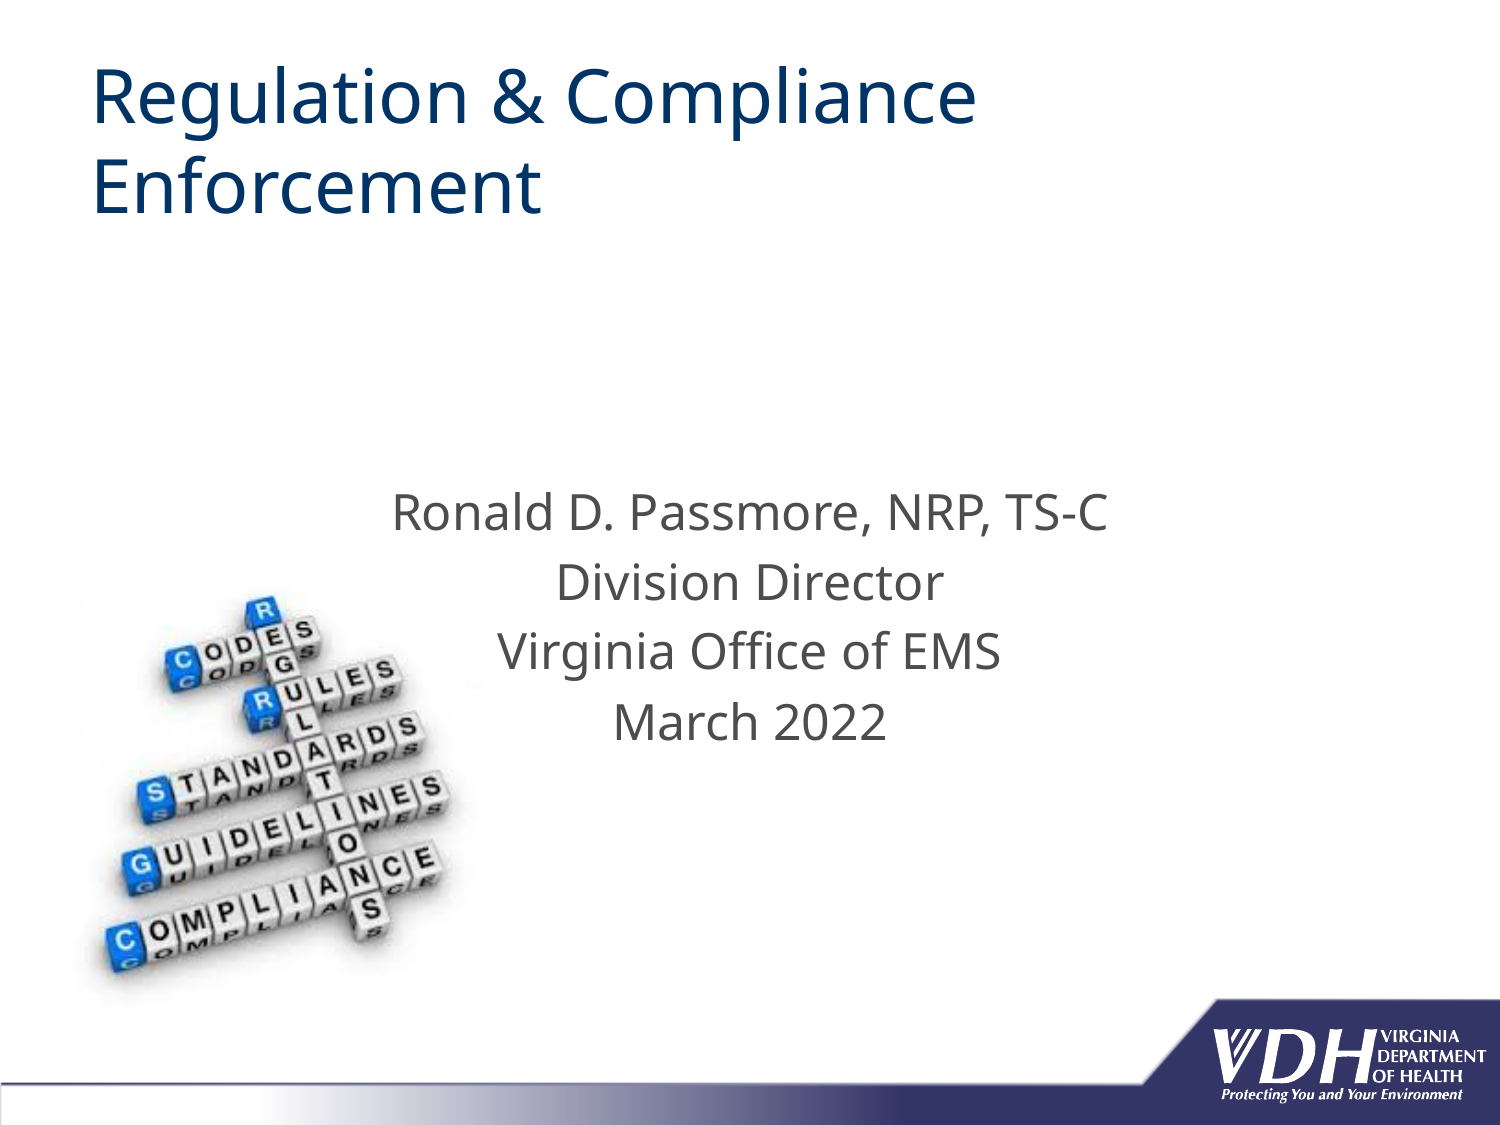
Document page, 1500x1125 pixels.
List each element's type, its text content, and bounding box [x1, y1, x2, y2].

title Regulation & Compliance Enforcement [74, 44, 1426, 233]
picture [70, 562, 484, 1013]
list Ronald D. Passmore, NRP, TS-C Division Director Virginia Office of EMS March 2022 [74, 262, 1426, 1051]
